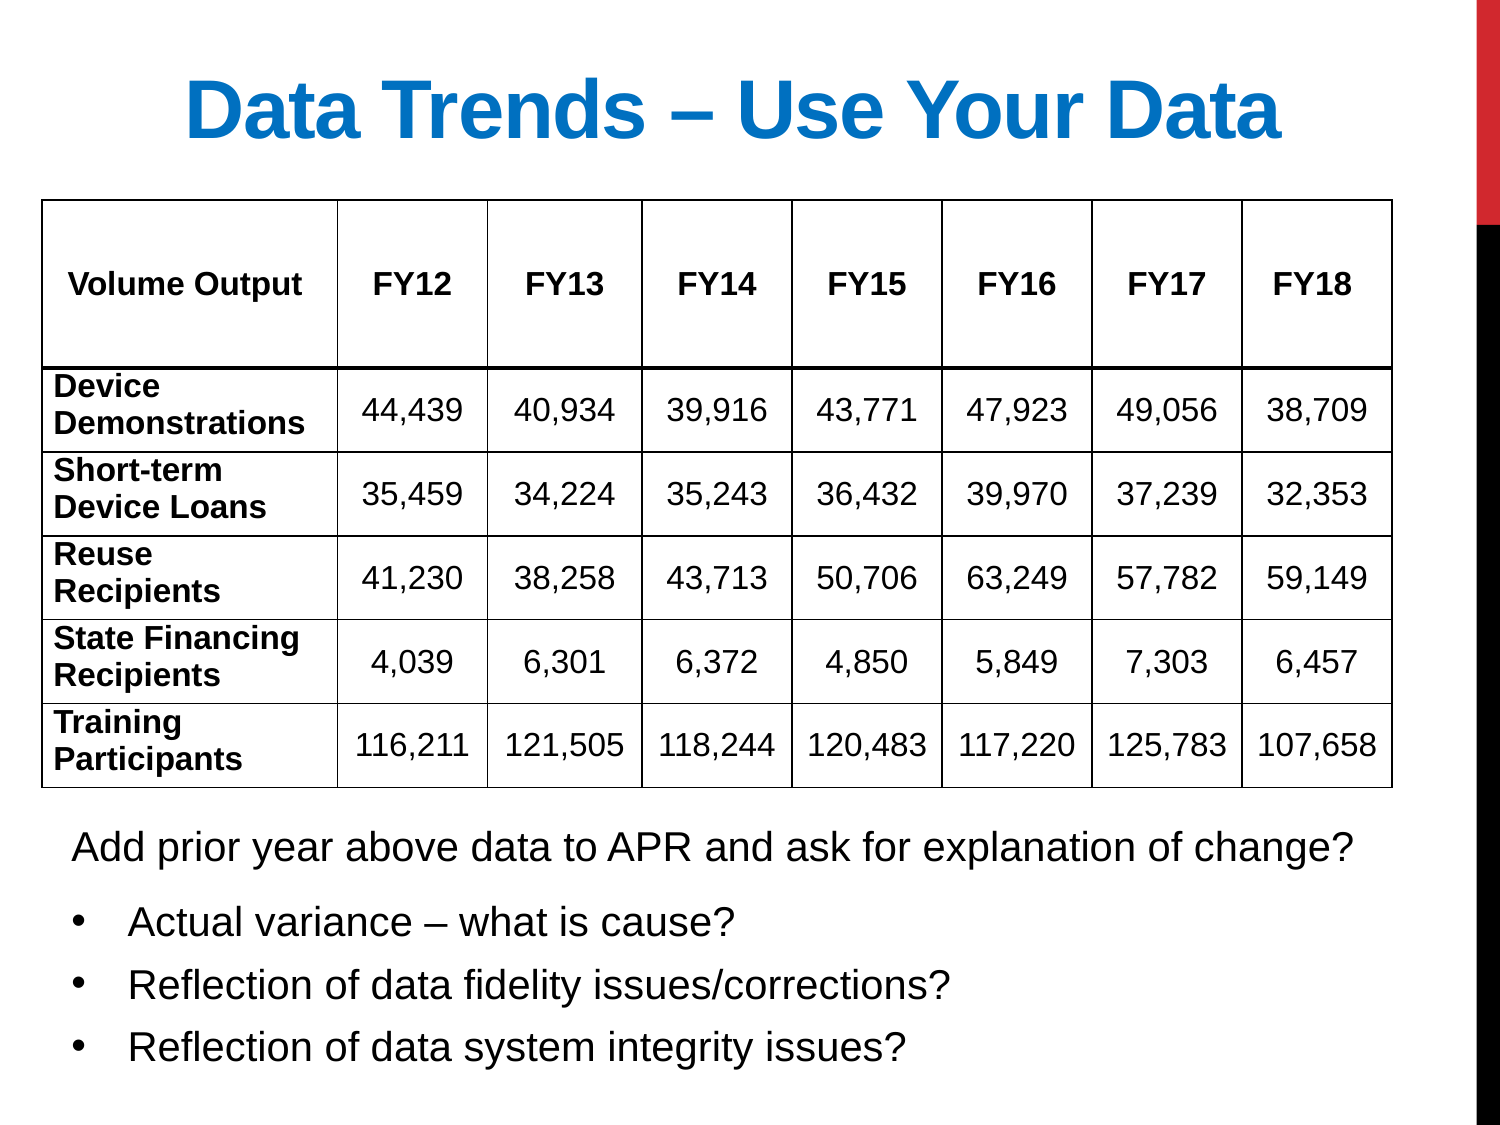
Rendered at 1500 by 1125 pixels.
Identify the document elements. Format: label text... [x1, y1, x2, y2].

table_cell 38,709 [1243, 370, 1391, 451]
table_header FY16 [943, 201, 1091, 366]
table_cell 43,771 [793, 370, 941, 451]
table_cell 4,850 [793, 620, 941, 703]
table_header FY18 [1243, 201, 1391, 366]
table_cell 50,706 [793, 537, 941, 619]
table_cell 5,849 [943, 620, 1091, 703]
table_cell 37,239 [1093, 453, 1241, 535]
table_cell 107,658 [1243, 704, 1391, 787]
table_cell Reuse Recipients [43, 537, 337, 619]
table_cell 43,713 [643, 537, 791, 619]
table_cell 35,459 [338, 453, 487, 535]
table_cell 4,039 [338, 620, 487, 703]
table_cell State Financing Recipients [43, 620, 337, 703]
table_cell 59,149 [1243, 537, 1391, 619]
table_cell 125,783 [1093, 704, 1241, 787]
table_header FY13 [488, 201, 641, 366]
table_cell 32,353 [1243, 453, 1391, 535]
table_cell 35,243 [643, 453, 791, 535]
table_cell 38,258 [488, 537, 641, 619]
table_cell 39,970 [943, 453, 1091, 535]
table_cell 40,934 [488, 370, 641, 451]
table_header Volume Output [43, 201, 337, 366]
table_cell 63,249 [943, 537, 1091, 619]
table_cell 36,432 [793, 453, 941, 535]
table_cell 39,916 [643, 370, 791, 451]
table_cell 47,923 [943, 370, 1091, 451]
table_cell 120,483 [793, 704, 941, 787]
table_cell 57,782 [1093, 537, 1241, 619]
table_cell 121,505 [488, 704, 641, 787]
table_header FY12 [338, 201, 487, 366]
table_cell 6,301 [488, 620, 641, 703]
table_cell 117,220 [943, 704, 1091, 787]
table_cell 44,439 [338, 370, 487, 451]
table_cell 6,457 [1243, 620, 1391, 703]
table_cell Device Demonstrations [43, 370, 337, 451]
table_header FY14 [643, 201, 791, 366]
table_cell 116,211 [338, 704, 487, 787]
table_cell Short-term Device Loans [43, 453, 337, 535]
table_cell 34,224 [488, 453, 641, 535]
list Add prior year above data to APR and ask for explanation of change? Actual variance – what is cause? Reflection of data fidelity issues/corrections? Reflection of data system integrity issues? [56, 812, 1444, 1113]
table_cell 41,230 [338, 537, 487, 619]
table_header FY17 [1093, 201, 1241, 366]
title Data Trends – Use Your Data [162, 37, 1325, 163]
table_cell Training Participants [43, 704, 337, 787]
table_cell 118,244 [643, 704, 791, 787]
table_header FY15 [793, 201, 941, 366]
table_cell 49,056 [1093, 370, 1241, 451]
table_cell 6,372 [643, 620, 791, 703]
table_cell 7,303 [1093, 620, 1241, 703]
